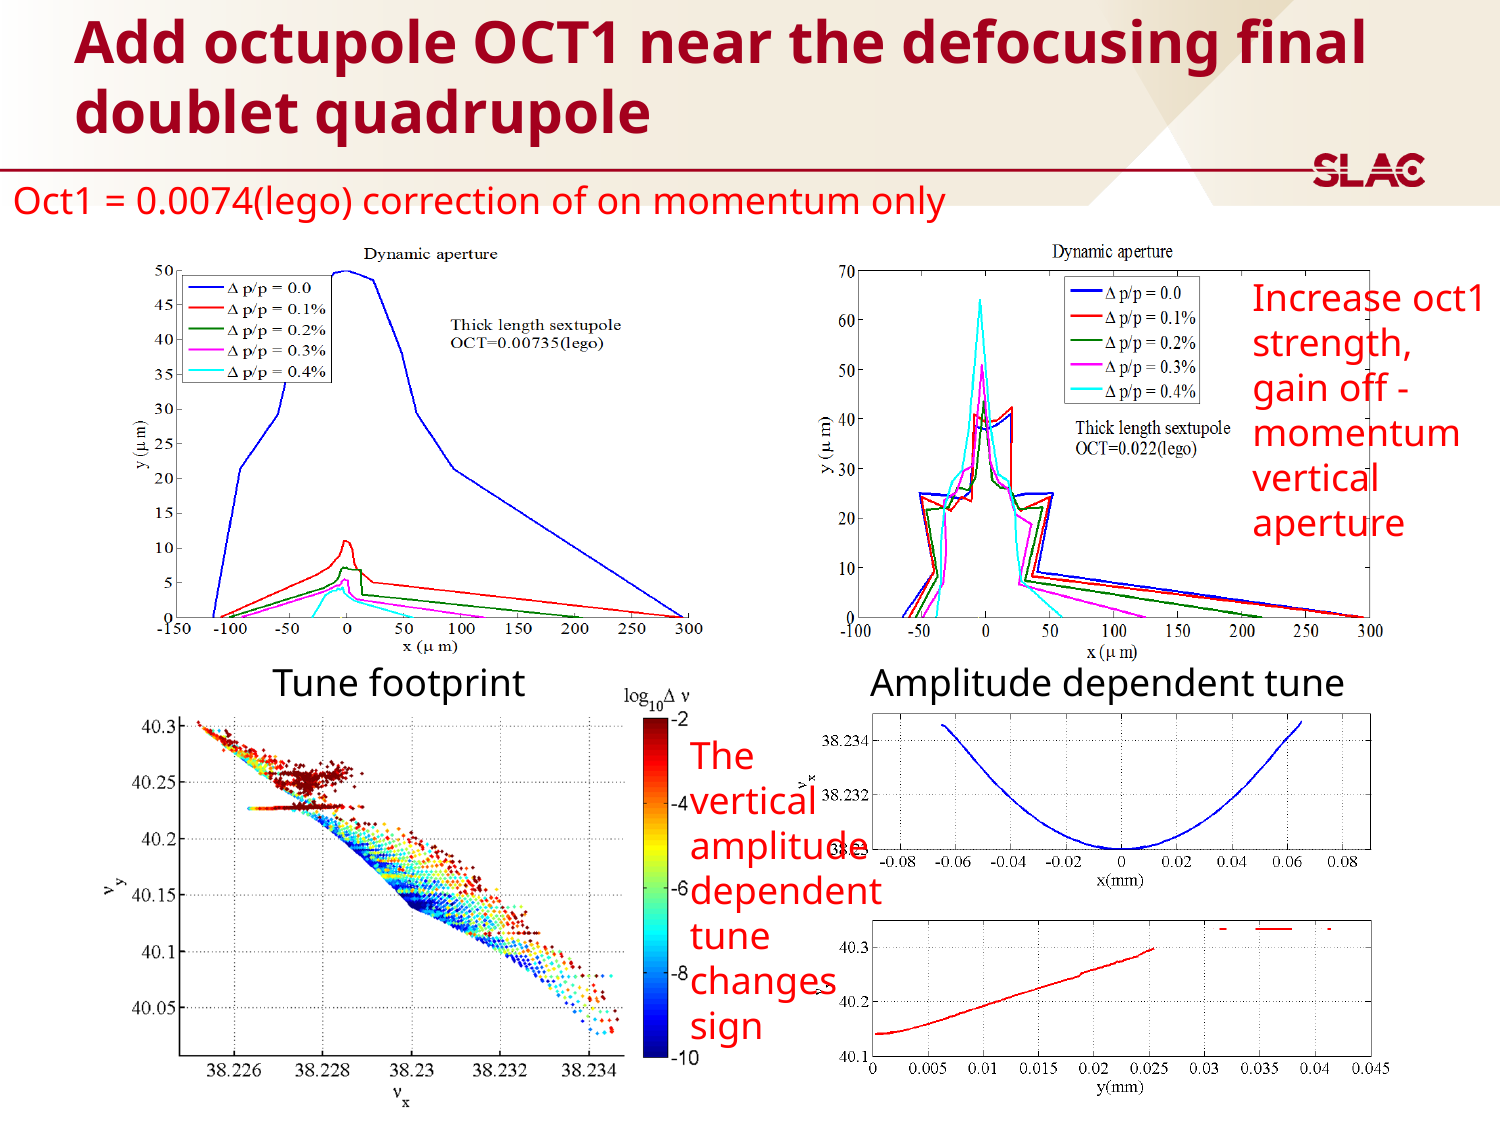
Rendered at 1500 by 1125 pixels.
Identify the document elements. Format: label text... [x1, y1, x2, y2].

text_box Oct1 = 0.0074(lego) correction of on momentum only [0, 169, 962, 230]
text_box Increase oct1 strength, gain off -momentum vertical aperture [1454, 266, 1500, 552]
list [72, 237, 1451, 1113]
picture [0, 0, 1500, 206]
title Add octupole OCT1 near the defocusing final doublet quadrupole [74, 21, 1404, 145]
